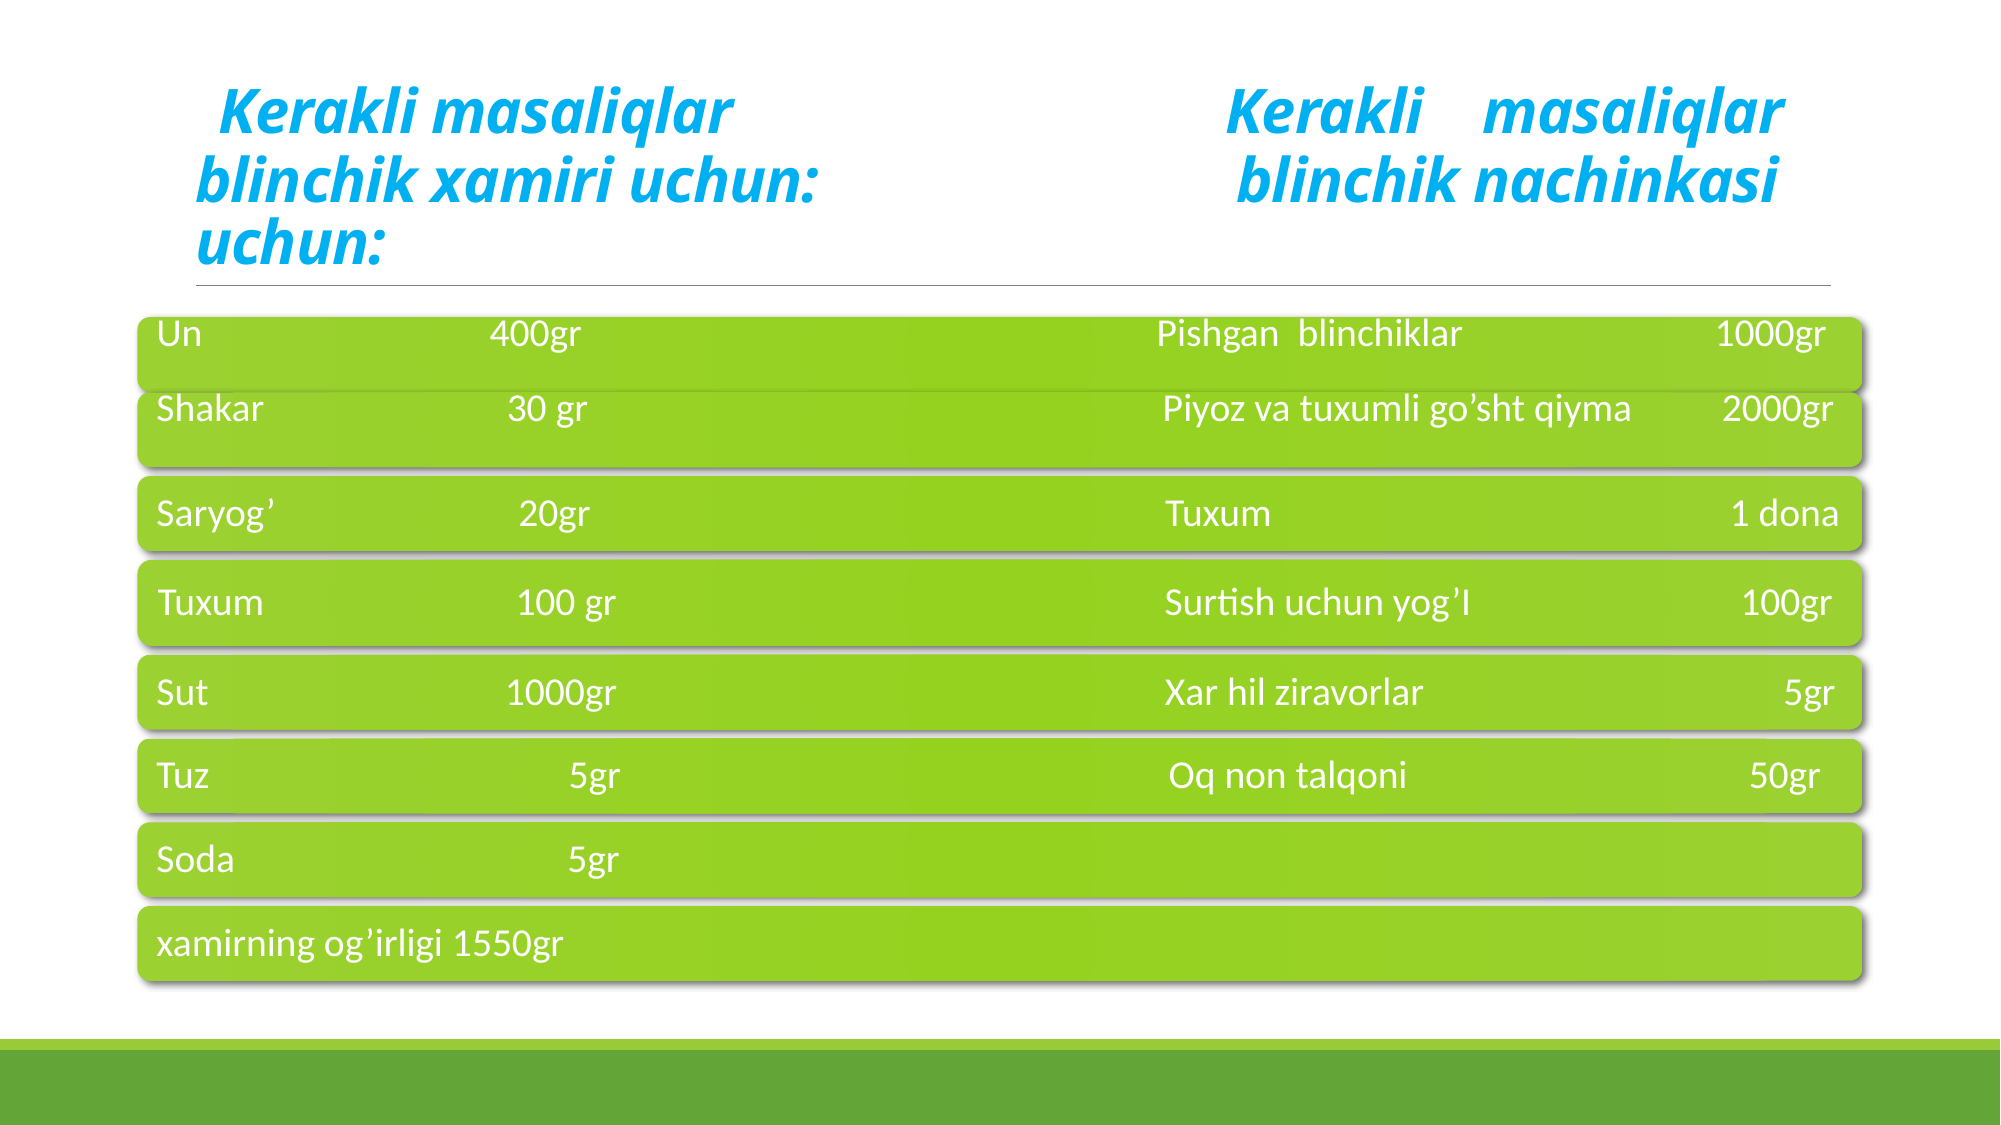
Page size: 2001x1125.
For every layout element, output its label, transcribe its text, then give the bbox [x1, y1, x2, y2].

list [136, 298, 1863, 991]
title Kerakli masaliqlar Kerakli masaliqlar blinchik xamiri uchun: blinchik nachinkasi uchun: [180, 47, 1830, 285]
